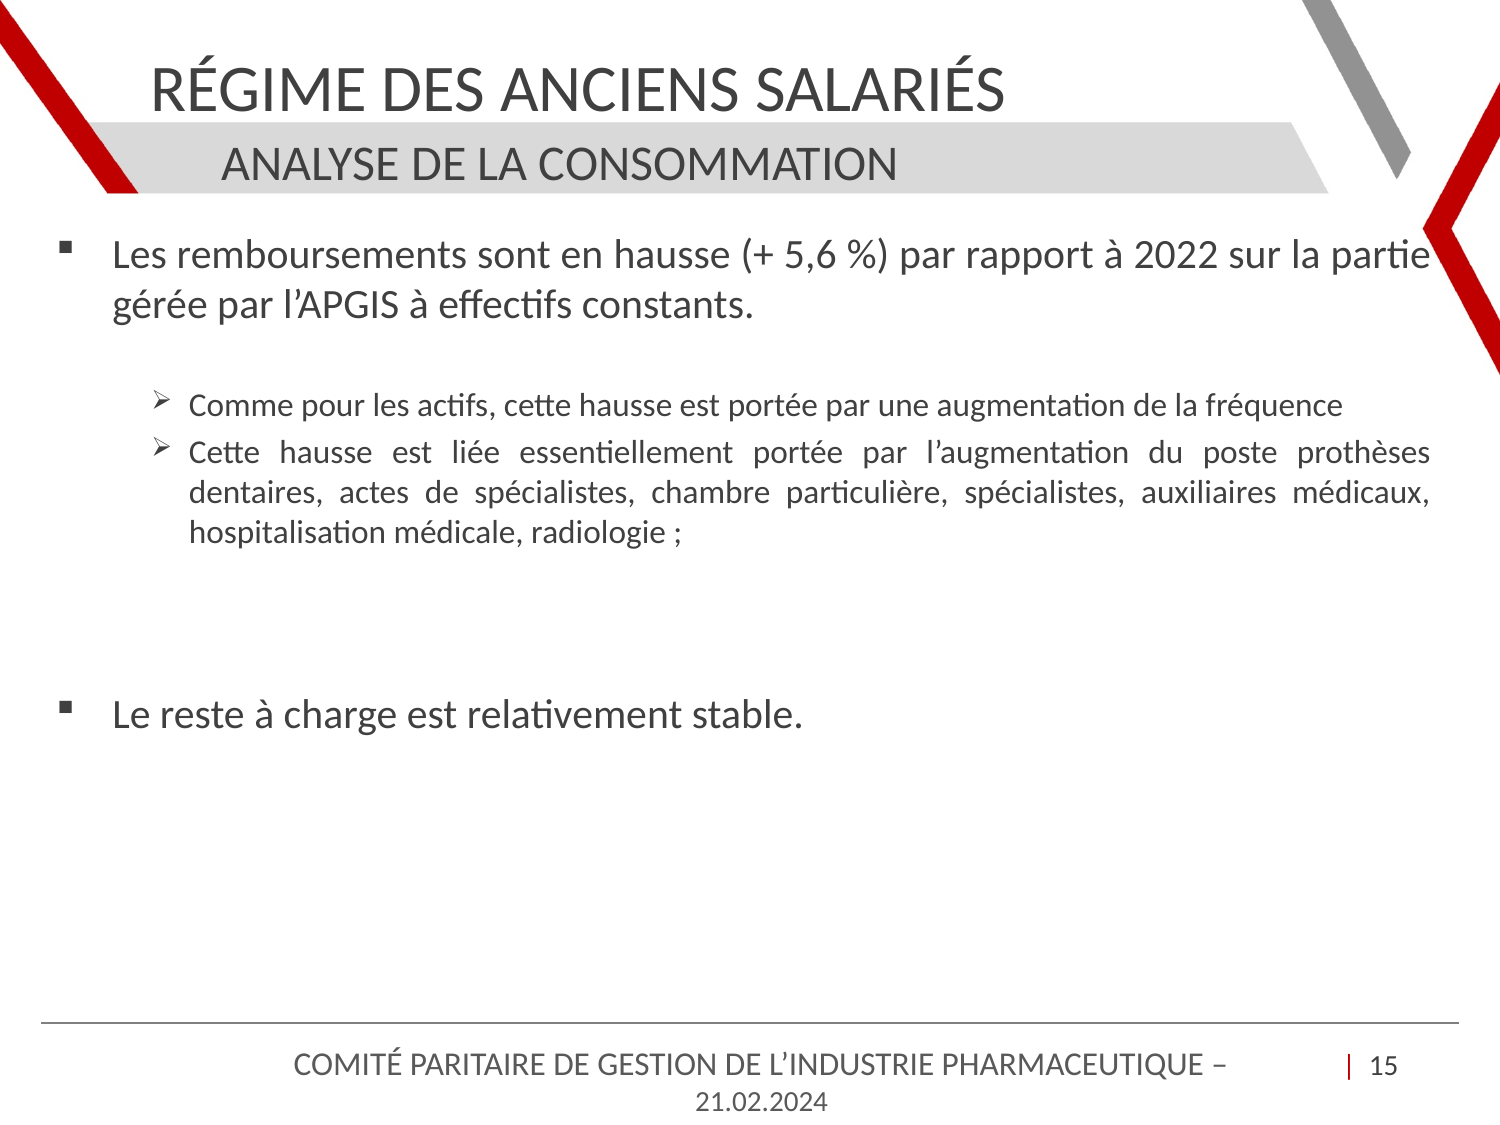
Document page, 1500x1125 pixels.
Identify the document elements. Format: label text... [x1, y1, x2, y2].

picture [0, 0, 1500, 421]
list Les remboursements sont en hausse (+ 5,6 %) par rapport à 2022 sur la partie gérée par l’APGIS à effectifs constants. Comme pour les actifs, cette hausse est portée par une augmentation de la fréquence Cette hausse est liée essentiellement portée par l’augmentation du poste prothèses dentaires, actes de spécialistes, chambre particulière, spécialistes, auxiliaires médicaux, hospitalisation médicale, radiologie ; Le reste à charge est relativement stable. [41, 219, 1447, 1047]
text_box [41, 208, 1436, 219]
list Analyse de la consommation [206, 125, 1306, 197]
title Régime des Anciens Salariés [135, 46, 1282, 123]
